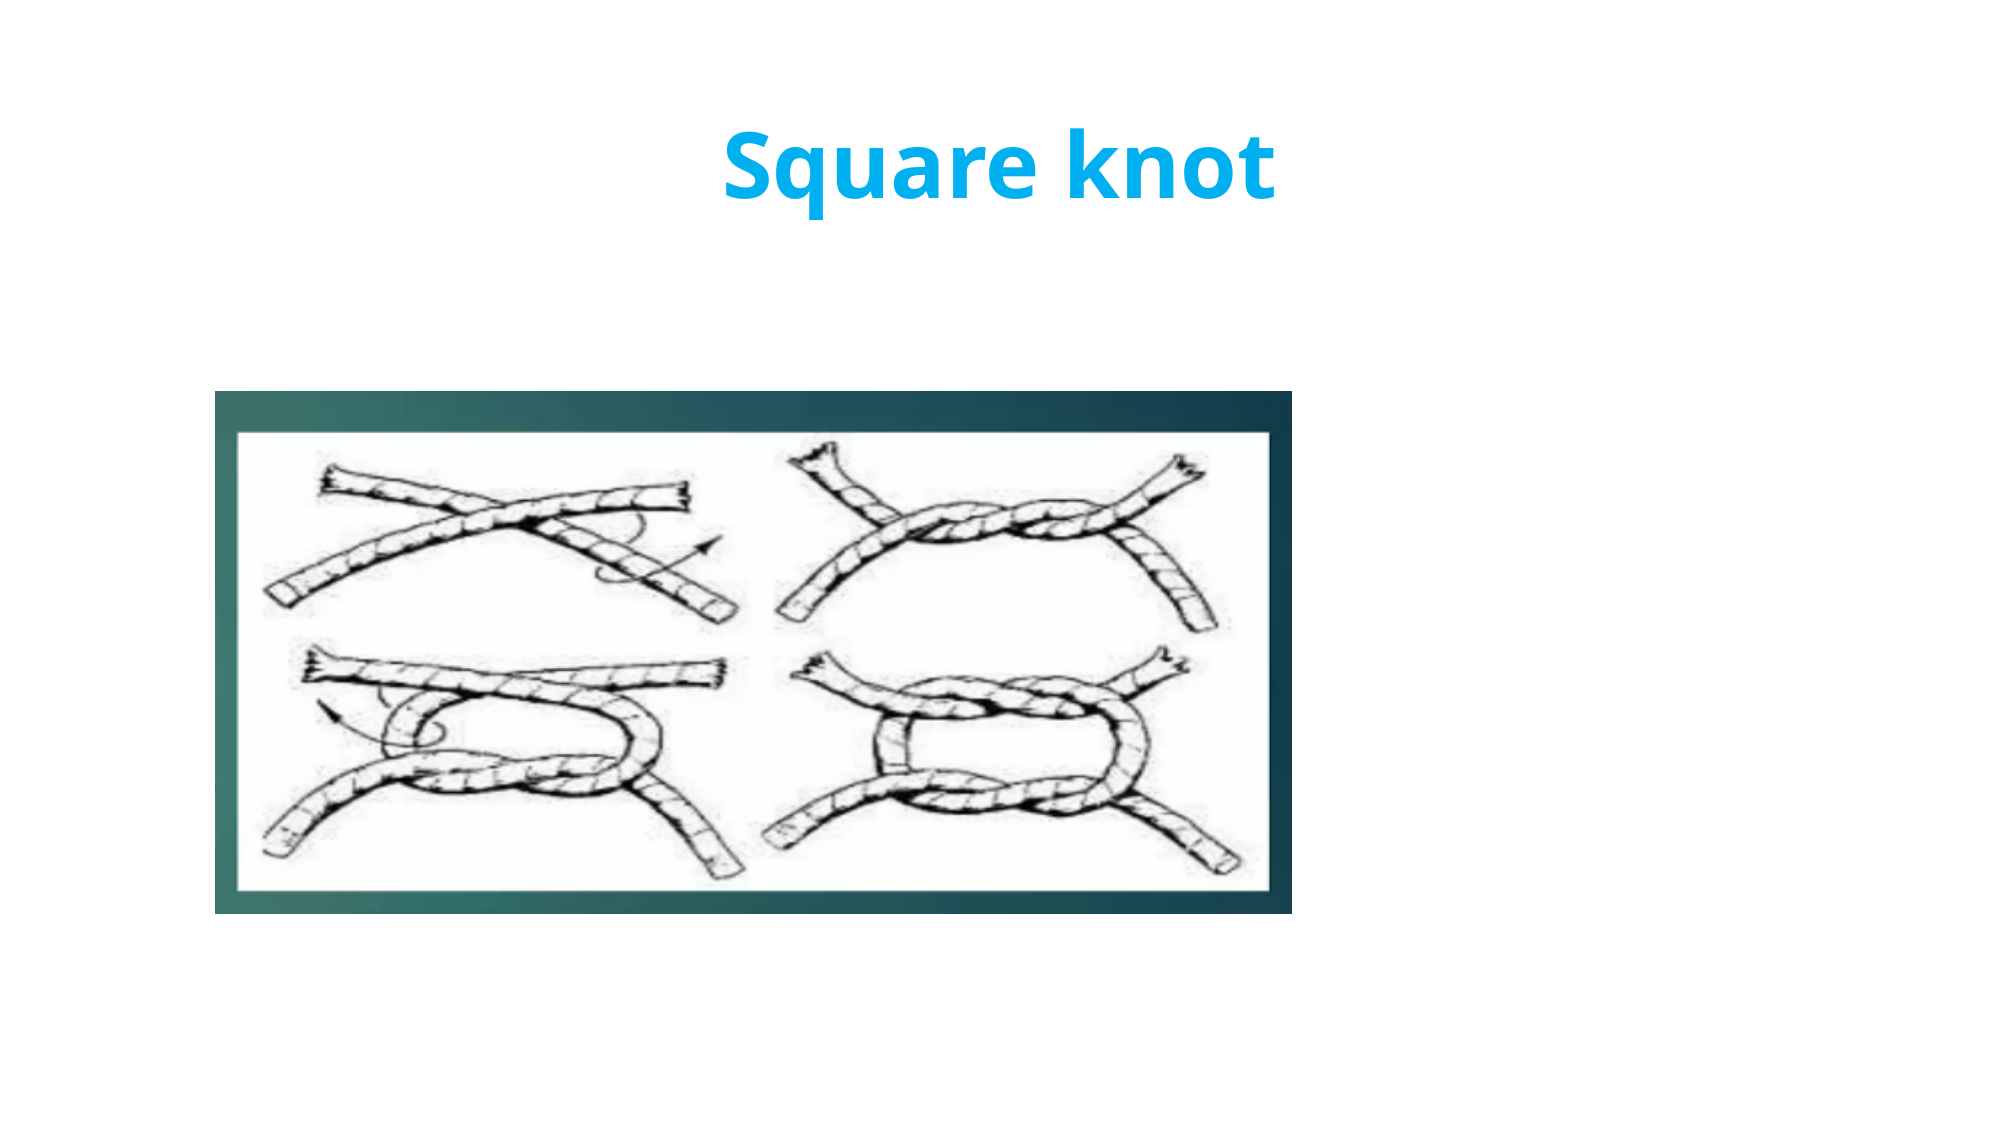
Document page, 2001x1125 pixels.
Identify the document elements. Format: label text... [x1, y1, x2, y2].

picture [215, 391, 1292, 914]
title Square knot [137, 59, 1863, 278]
